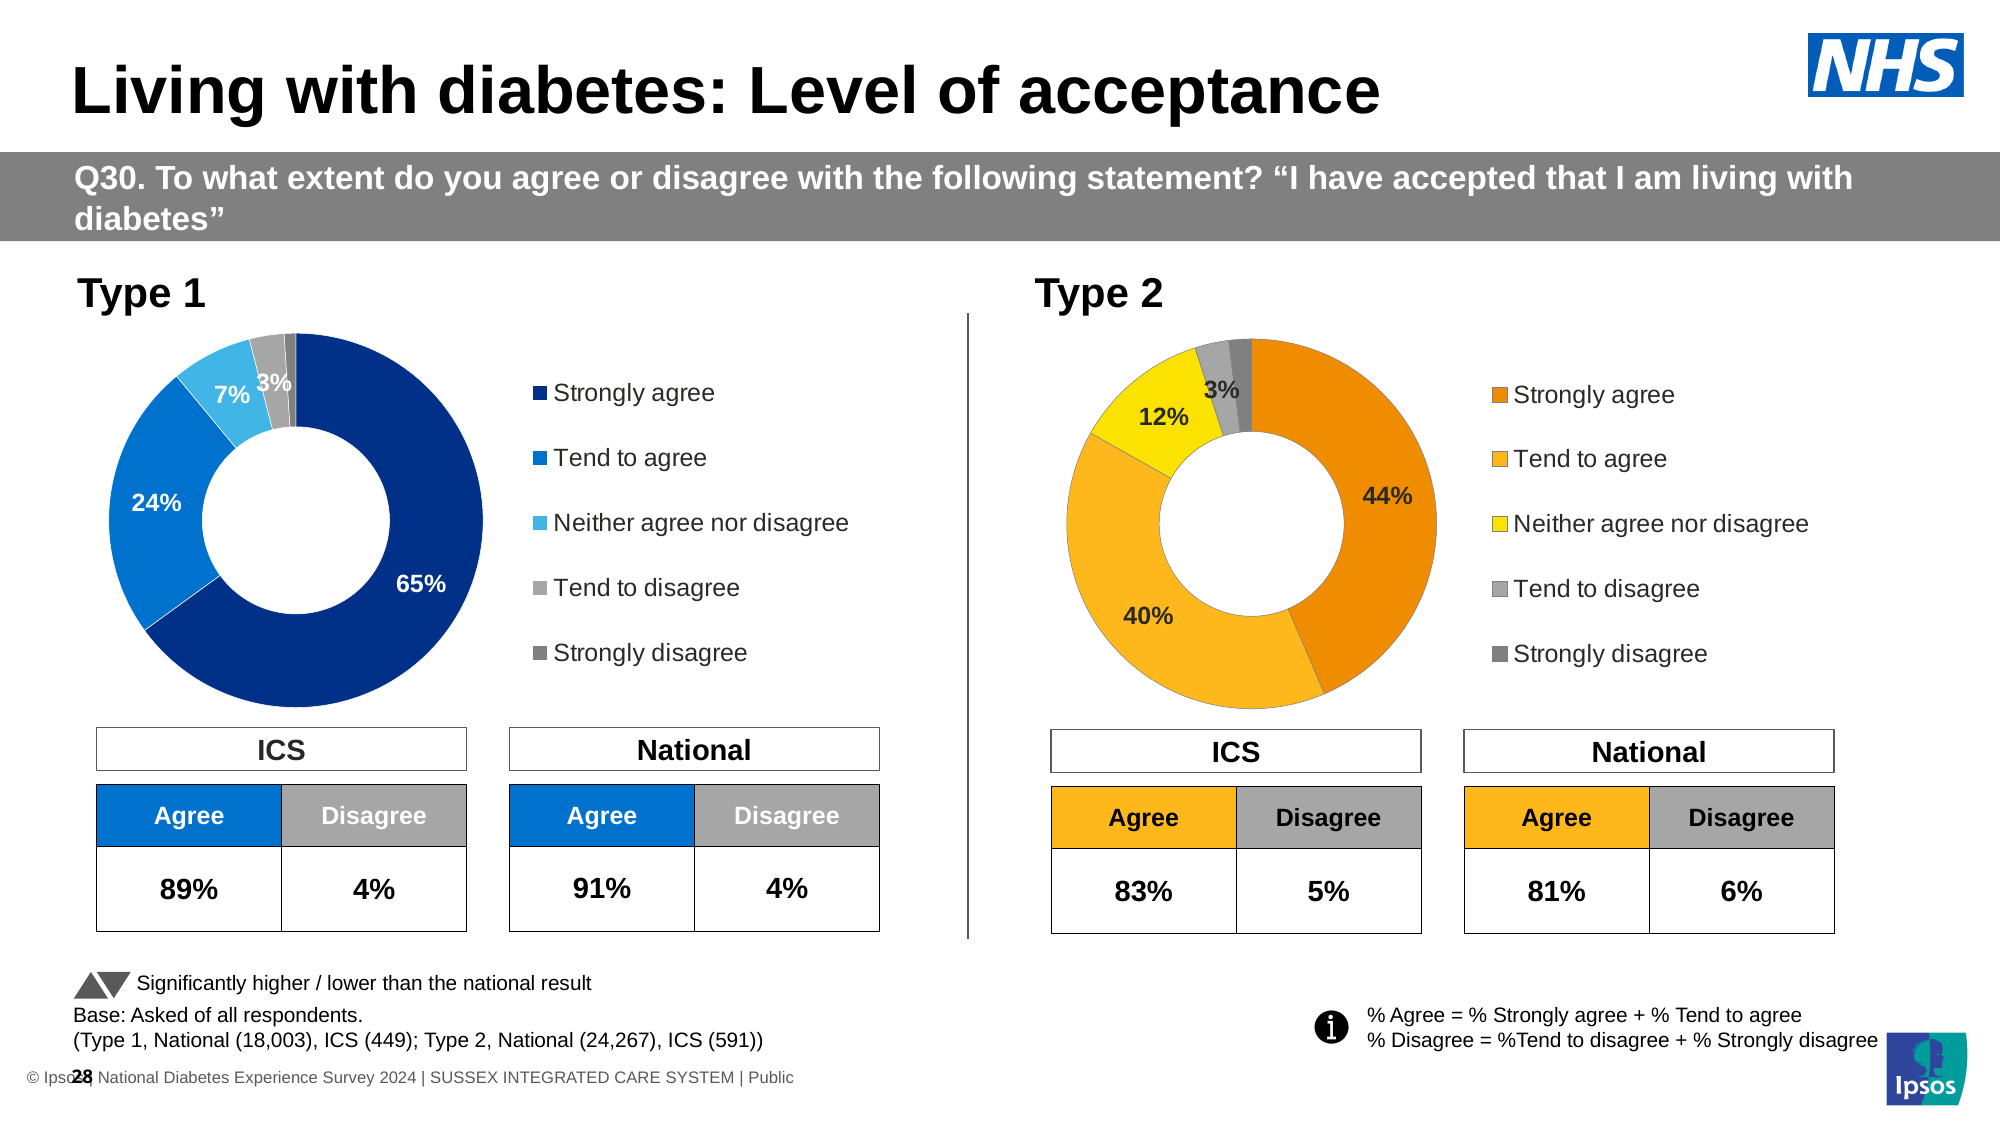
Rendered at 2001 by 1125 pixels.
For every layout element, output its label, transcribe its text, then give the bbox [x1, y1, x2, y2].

table_header Agree [97, 785, 281, 846]
table_header Disagree [1237, 787, 1421, 848]
slide_number 28 [71, 1030, 122, 1090]
text_box ICS [96, 727, 467, 771]
table_cell 91% [510, 847, 694, 931]
table_header Disagree [695, 785, 879, 846]
table_header Agree [510, 785, 694, 846]
text_box ICS [1051, 729, 1422, 773]
text_box % Agree = % Strongly agree + % Tend to agree % Disagree = %Tend to disagree + % Strongly disagree [1352, 994, 1924, 1059]
text_box Type 2 [922, 265, 1276, 316]
chart [1056, 329, 1845, 714]
table_cell 81% [1465, 849, 1649, 933]
title Living with diabetes: Level of acceptance [71, 32, 1809, 124]
table_cell 83% [1052, 849, 1236, 933]
picture [1886, 1032, 1968, 1106]
picture [1310, 1006, 1353, 1048]
table_header Agree [1052, 787, 1236, 848]
text_box National [509, 727, 880, 771]
table_cell 4% [282, 847, 466, 931]
table_header Disagree [1650, 787, 1834, 848]
text_box Base: Asked of all respondents. (Type 1, National (18,003), ICS (449); Type 2, National (24,267), ICS (591)) [73, 1001, 1886, 1052]
table_cell 6% [1650, 849, 1834, 933]
table_cell 5% [1237, 849, 1421, 933]
text_box Q30. To what extent do you agree or disagree with the following statement? “I have accepted that I am living with diabetes” [0, 152, 2000, 242]
table_header Disagree [282, 785, 466, 846]
picture [1807, 33, 1964, 97]
text_box [94, 970, 122, 1001]
text_box National [1464, 729, 1835, 773]
table_header Agree [1465, 787, 1649, 848]
chart [96, 328, 885, 713]
table_header Significantly higher / lower than the national result [122, 964, 648, 1001]
table_cell 4% [695, 847, 879, 931]
text_box Type 1 [0, 265, 319, 316]
table_cell 89% [97, 847, 281, 931]
text_box [71, 970, 110, 1000]
